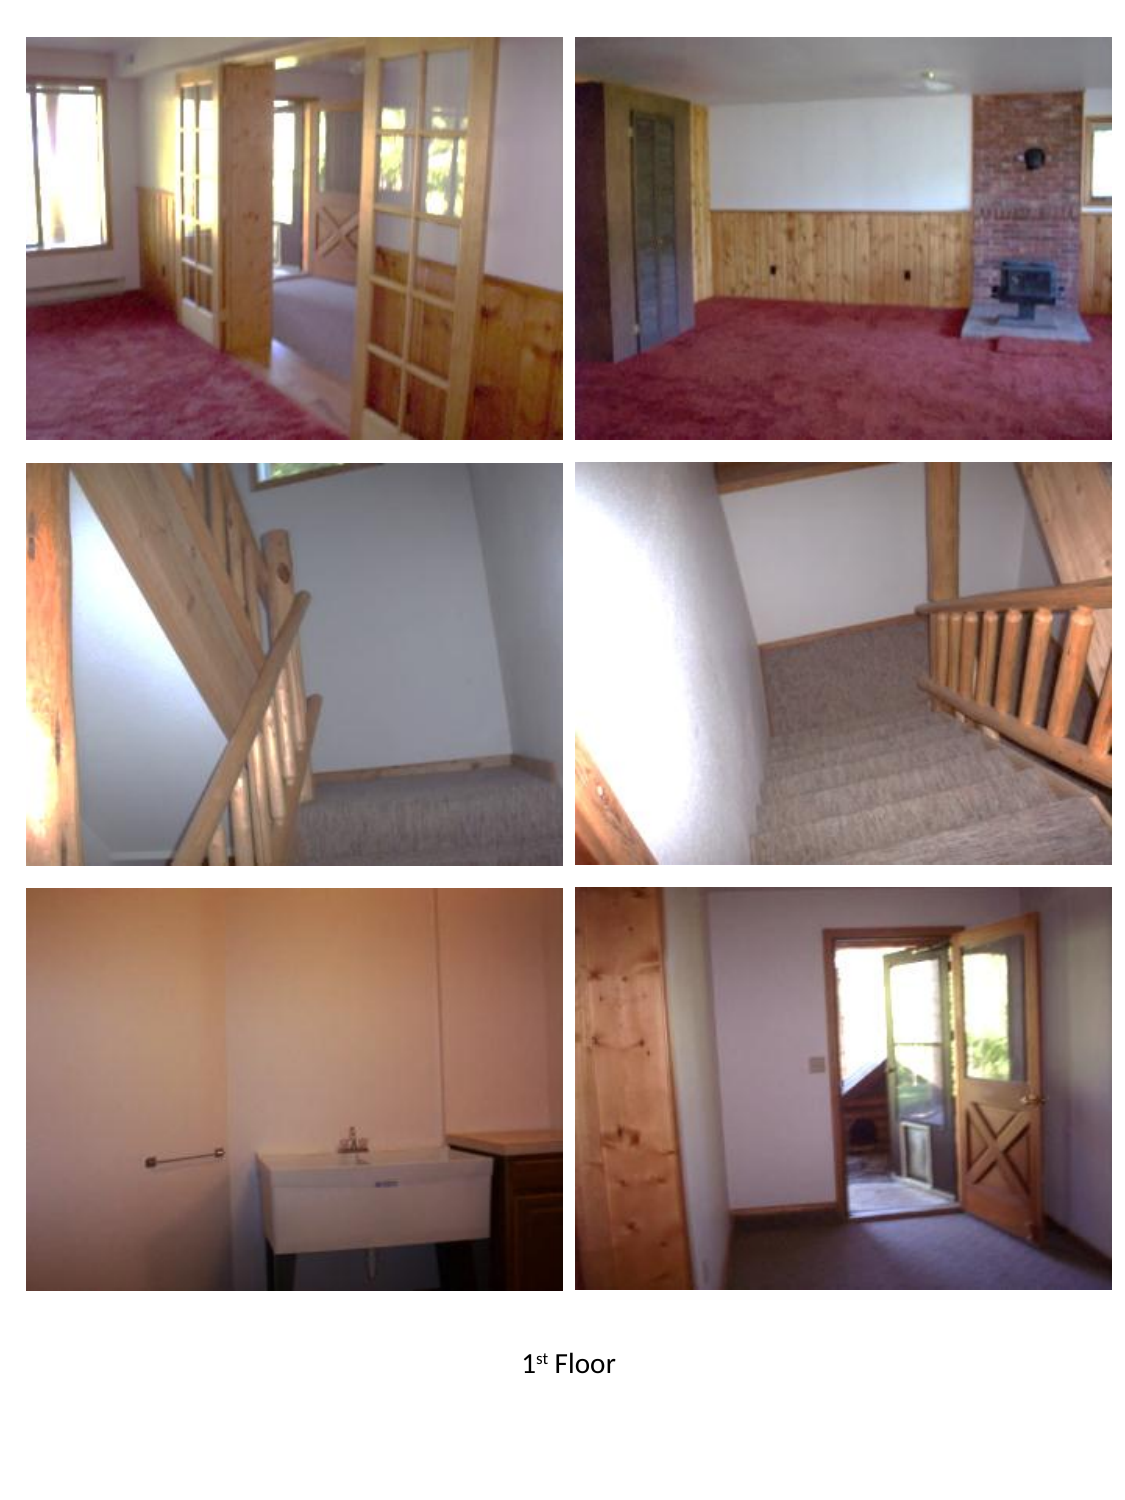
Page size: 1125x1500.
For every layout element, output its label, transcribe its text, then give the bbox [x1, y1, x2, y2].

picture [25, 463, 563, 866]
picture [25, 37, 563, 441]
picture [25, 888, 563, 1291]
picture [574, 462, 1112, 866]
picture [574, 37, 1112, 441]
picture [574, 887, 1112, 1291]
text_box 1st Floor [424, 1336, 713, 1387]
